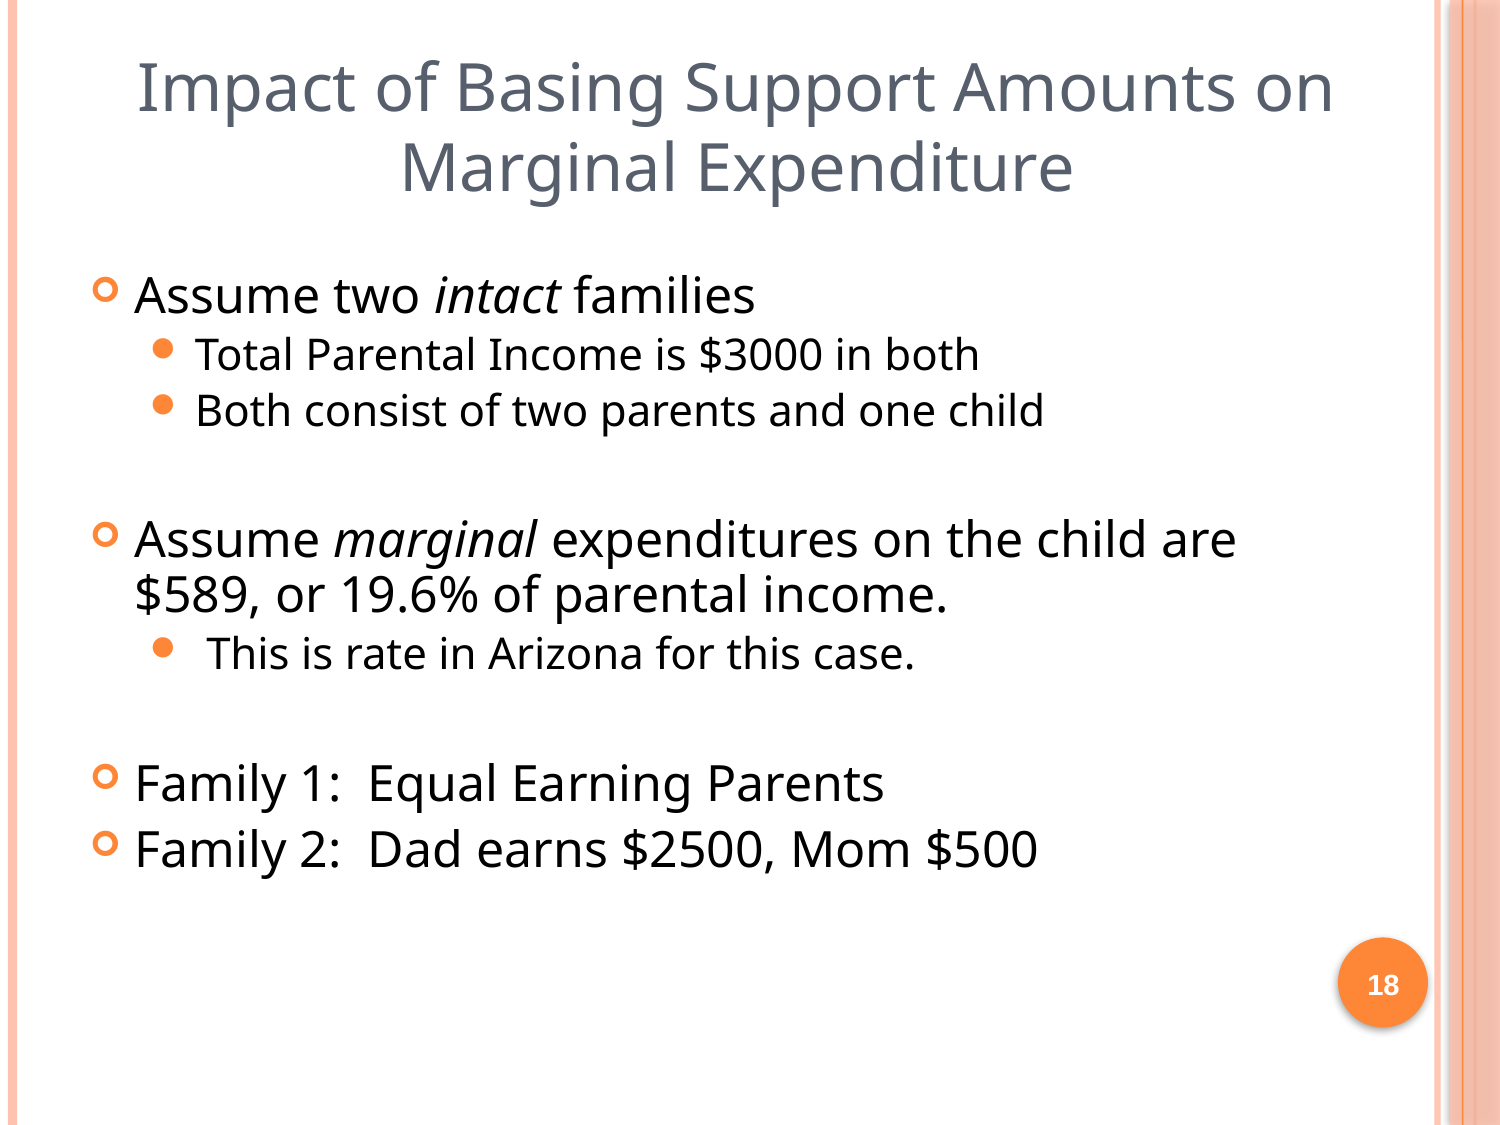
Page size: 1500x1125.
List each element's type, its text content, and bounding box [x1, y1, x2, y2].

title Impact of Basing Support Amounts on Marginal Expenditure [99, 37, 1375, 213]
list Assume two intact families Total Parental Income is $3000 in both Both consist of two parents and one child Assume marginal expenditures on the child are $589, or 19.6% of parental income. This is rate in Arizona for this case. Family 1: Equal Earning Parents Family 2: Dad earns $2500, Mom $500 [75, 262, 1300, 1062]
slide_number 18 [1333, 940, 1434, 1027]
